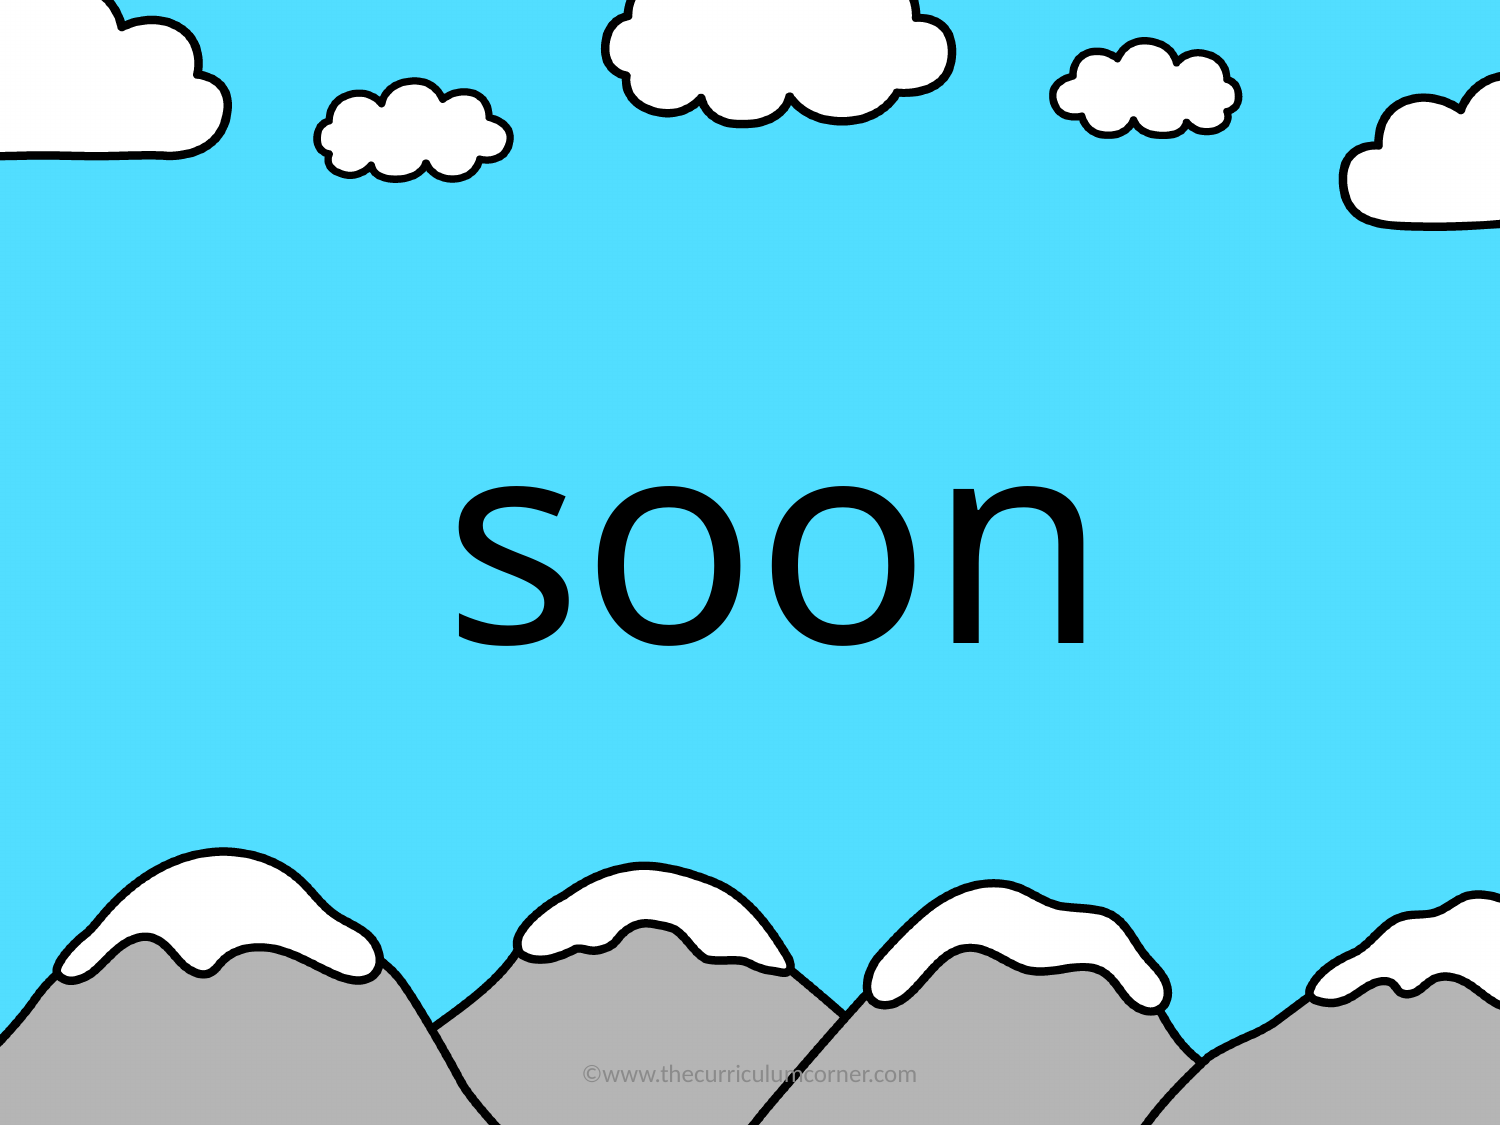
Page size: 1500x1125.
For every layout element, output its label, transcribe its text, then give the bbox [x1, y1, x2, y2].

text_box soon [237, 348, 1315, 709]
picture [0, 0, 1500, 1125]
footer ©www.thecurriculumcorner.com [496, 1042, 1004, 1103]
